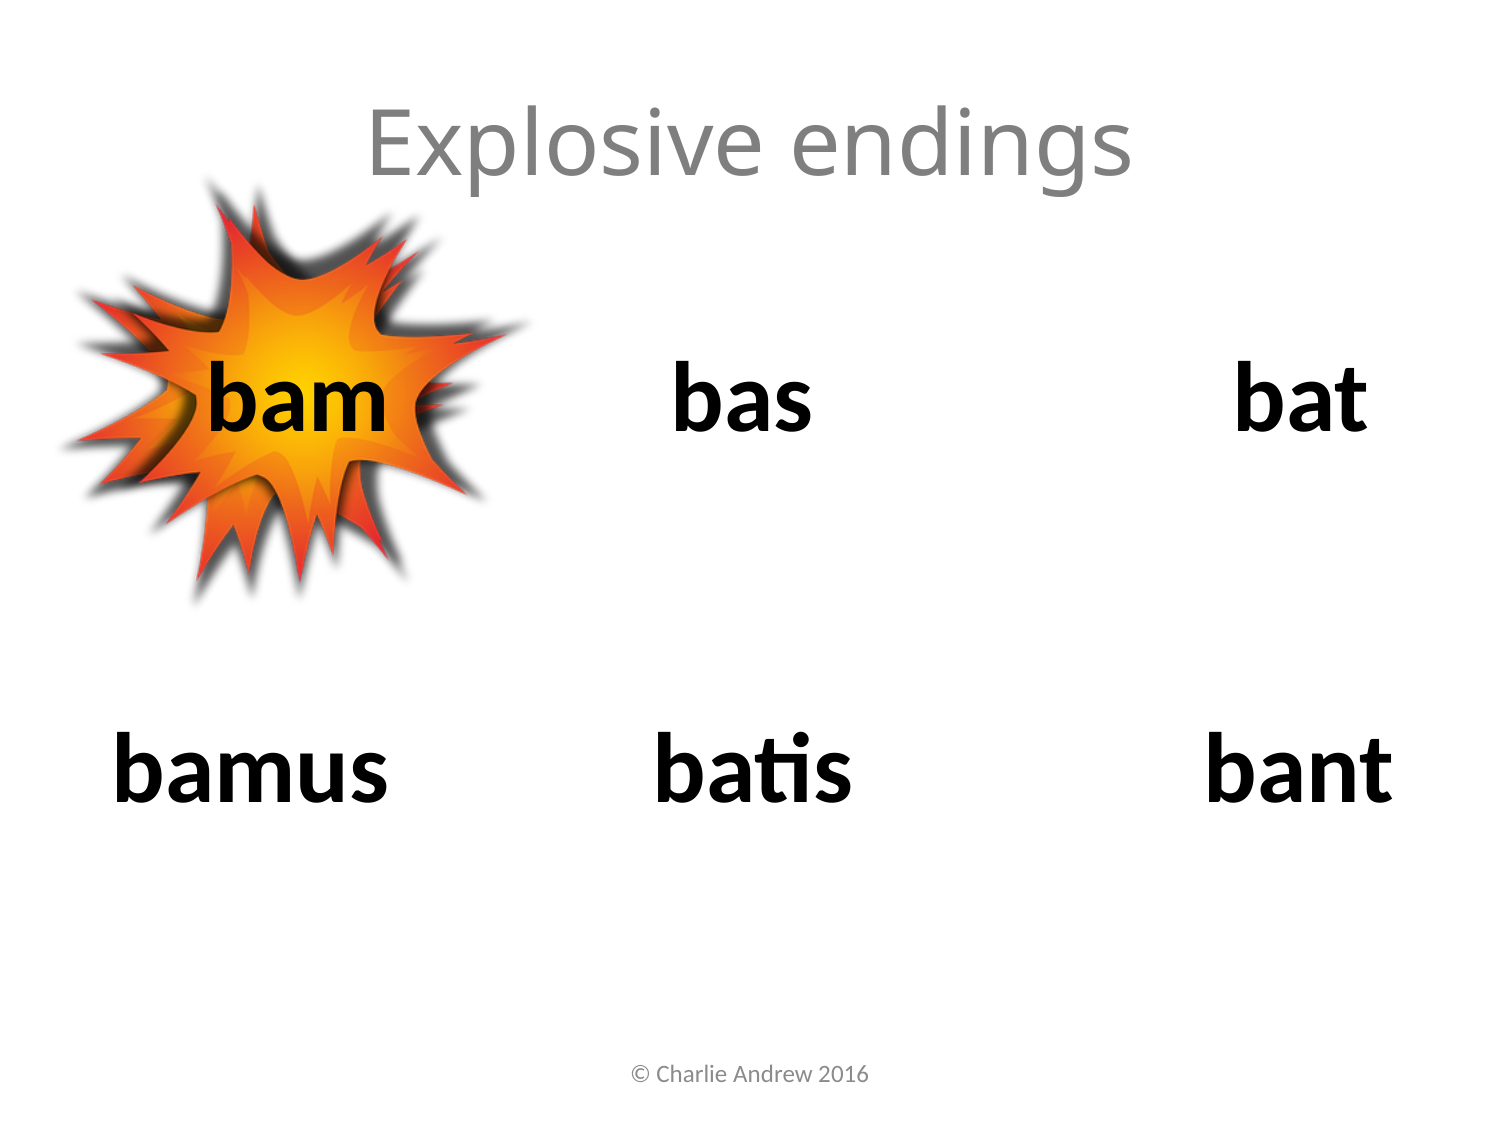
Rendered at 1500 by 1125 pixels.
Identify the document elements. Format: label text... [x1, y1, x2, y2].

footer © Charlie Andrew 2016 [512, 1042, 988, 1103]
text_box bamus [96, 695, 405, 831]
text_box bant [1188, 695, 1410, 831]
text_box batis [637, 695, 869, 831]
text_box bat [1218, 324, 1385, 460]
picture [48, 164, 544, 618]
text_box bas [656, 324, 829, 460]
title Explosive endings [75, 45, 1425, 233]
